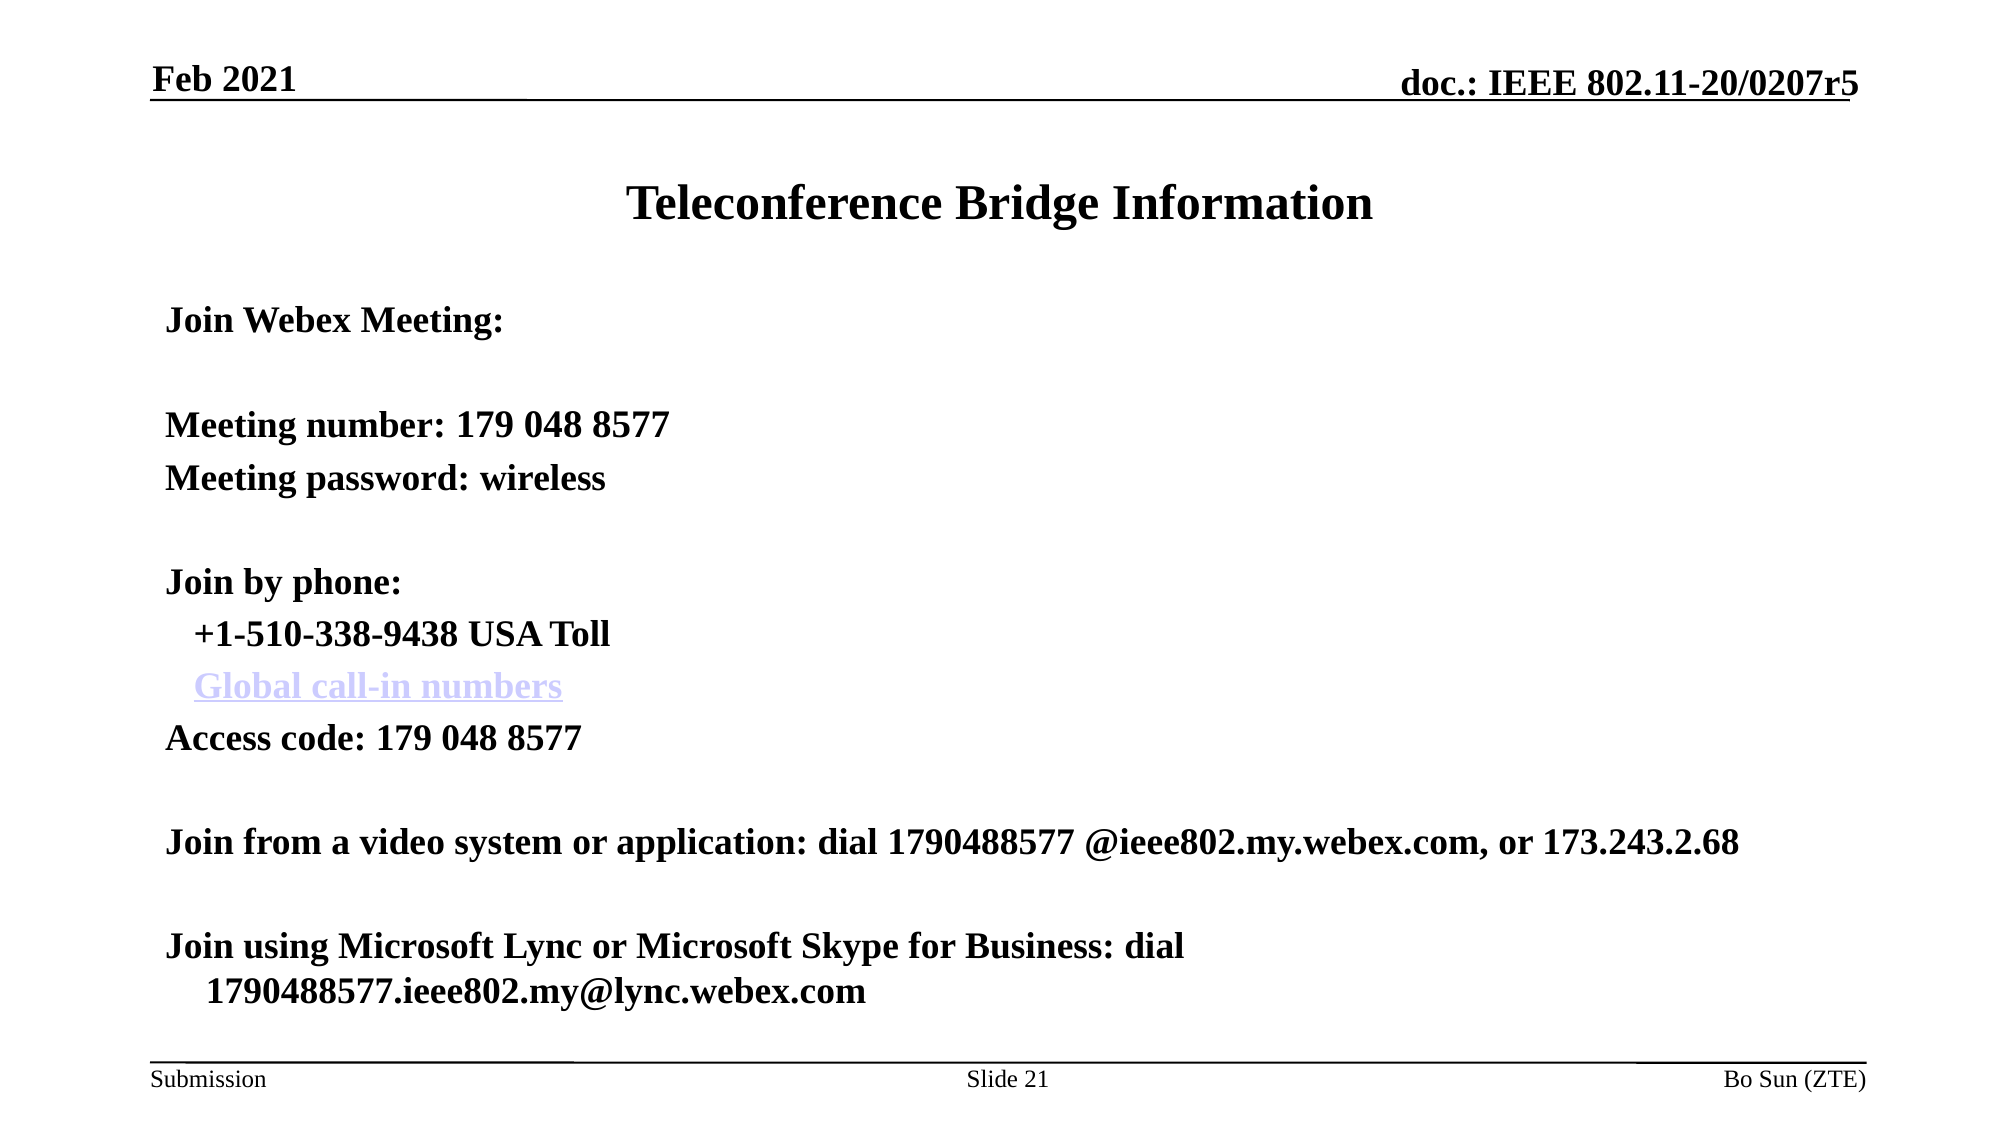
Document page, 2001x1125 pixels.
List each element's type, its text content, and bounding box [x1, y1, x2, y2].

title Teleconference Bridge Information [149, 112, 1850, 287]
slide_number Slide 21 [949, 1061, 1067, 1123]
footer Bo Sun (ZTE) [1169, 1061, 1867, 1093]
list Join Webex Meeting: Meeting number: 179 048 8577 Meeting password: wireless Join by phone: +1-510-338-9438 USA Toll Global call-in numbers Access code: 179 048 8577 Join from a video system or application: dial 1790488577 @ieee802.my.webex.com, or 173.243.2.68 Join using Microsoft Lync or Microsoft Skype for Business: dial 1790488577.ieee802.my@lync.webex.com [149, 287, 1850, 1021]
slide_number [152, 54, 563, 100]
